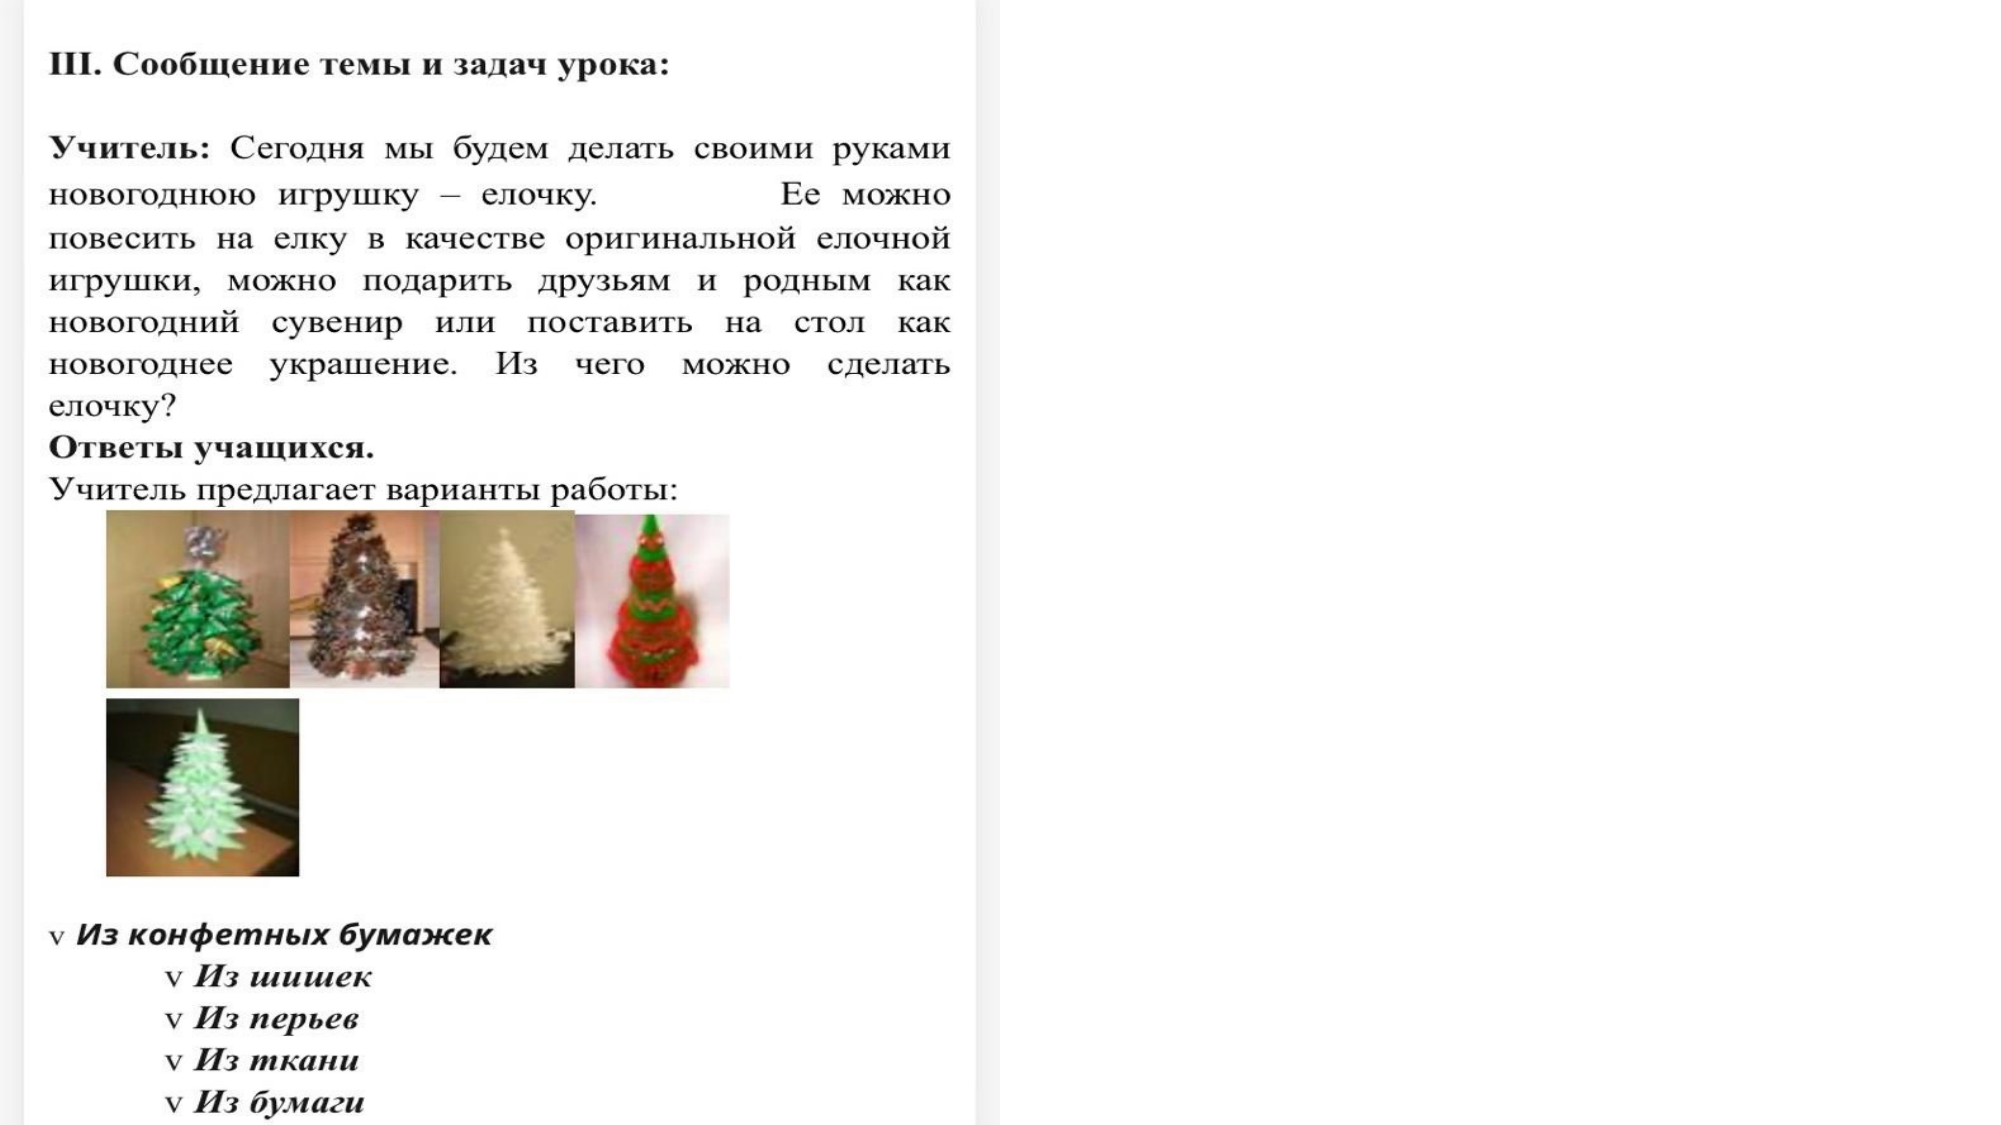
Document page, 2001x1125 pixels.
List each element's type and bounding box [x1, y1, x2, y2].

list [0, 0, 1000, 1125]
